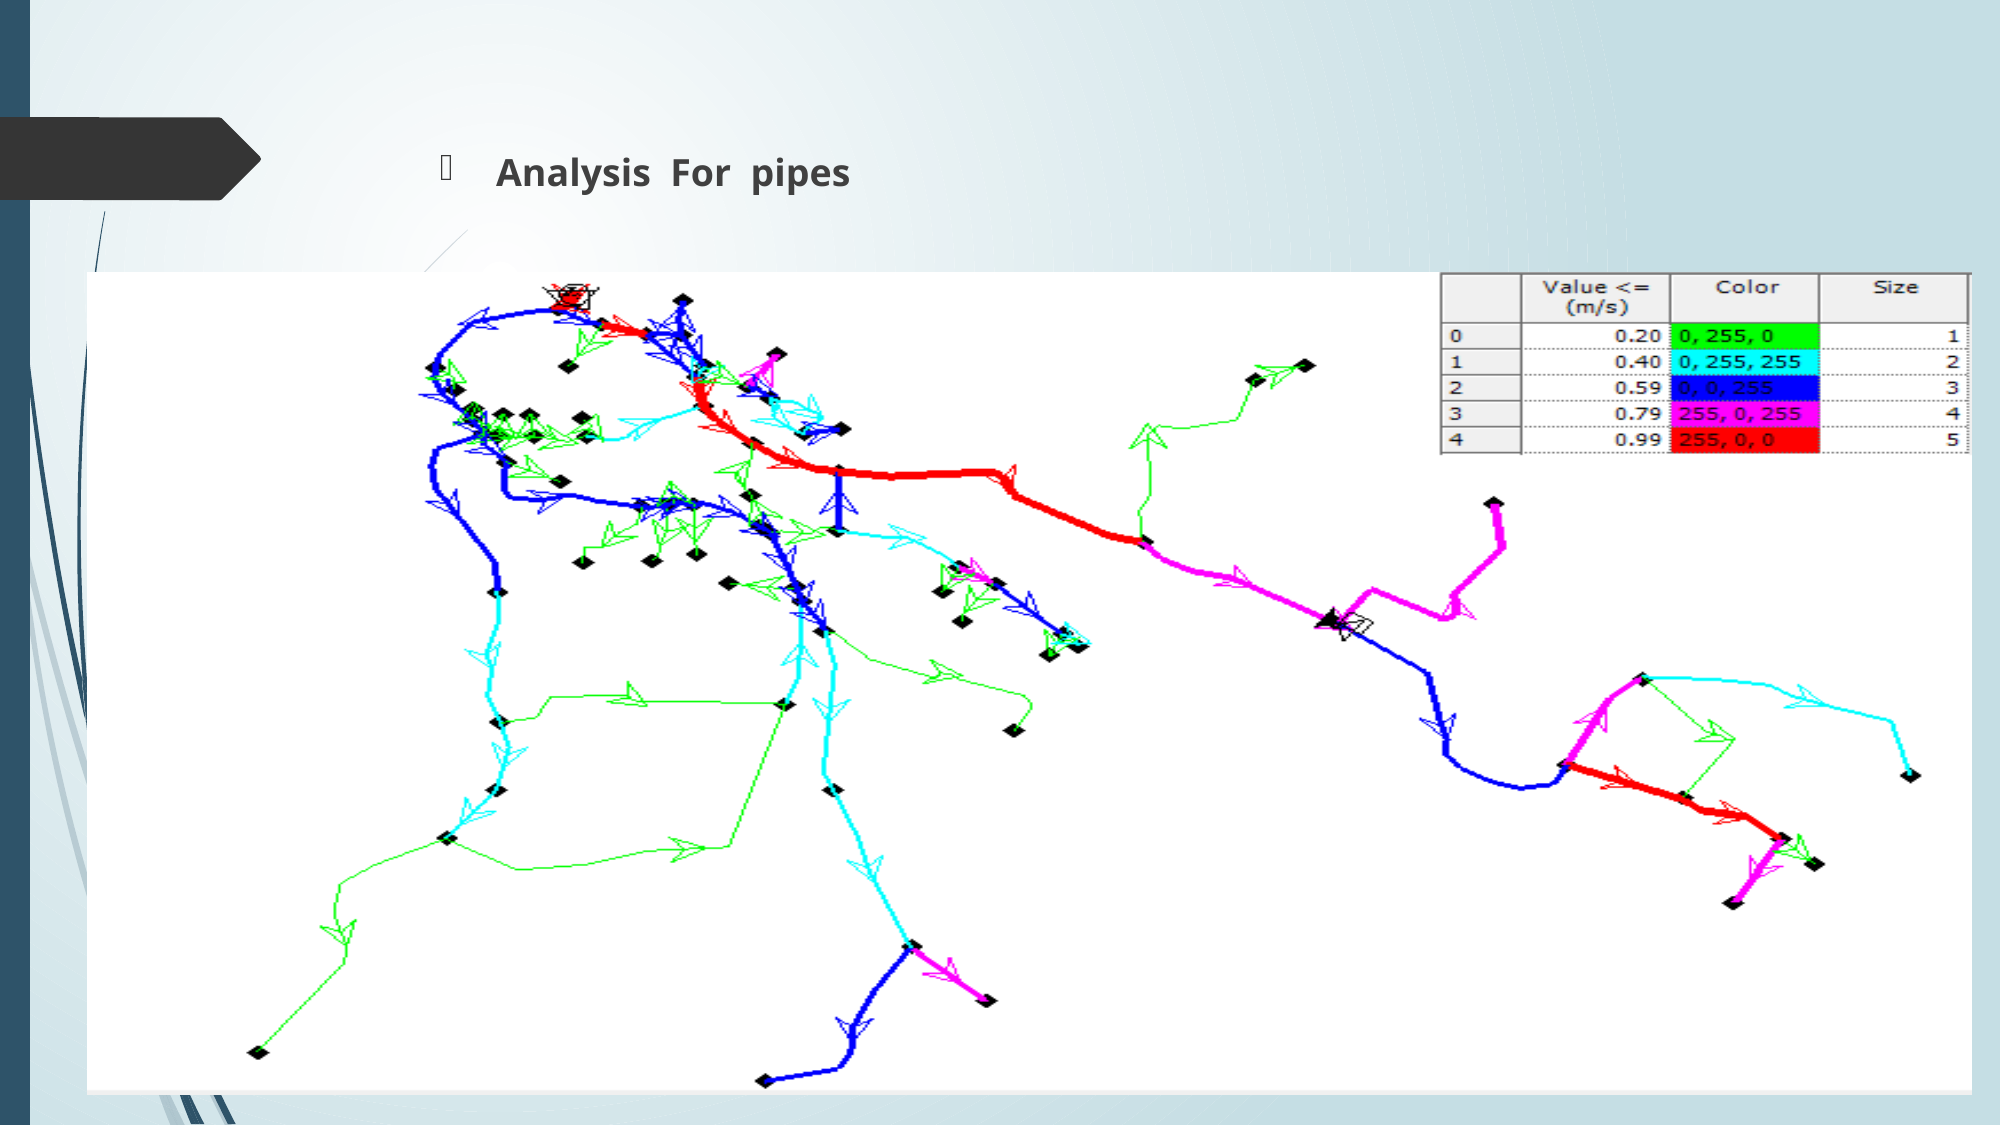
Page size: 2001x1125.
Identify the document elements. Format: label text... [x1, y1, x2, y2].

picture [87, 272, 1972, 1095]
list Analysis For pipes [424, 141, 1888, 272]
